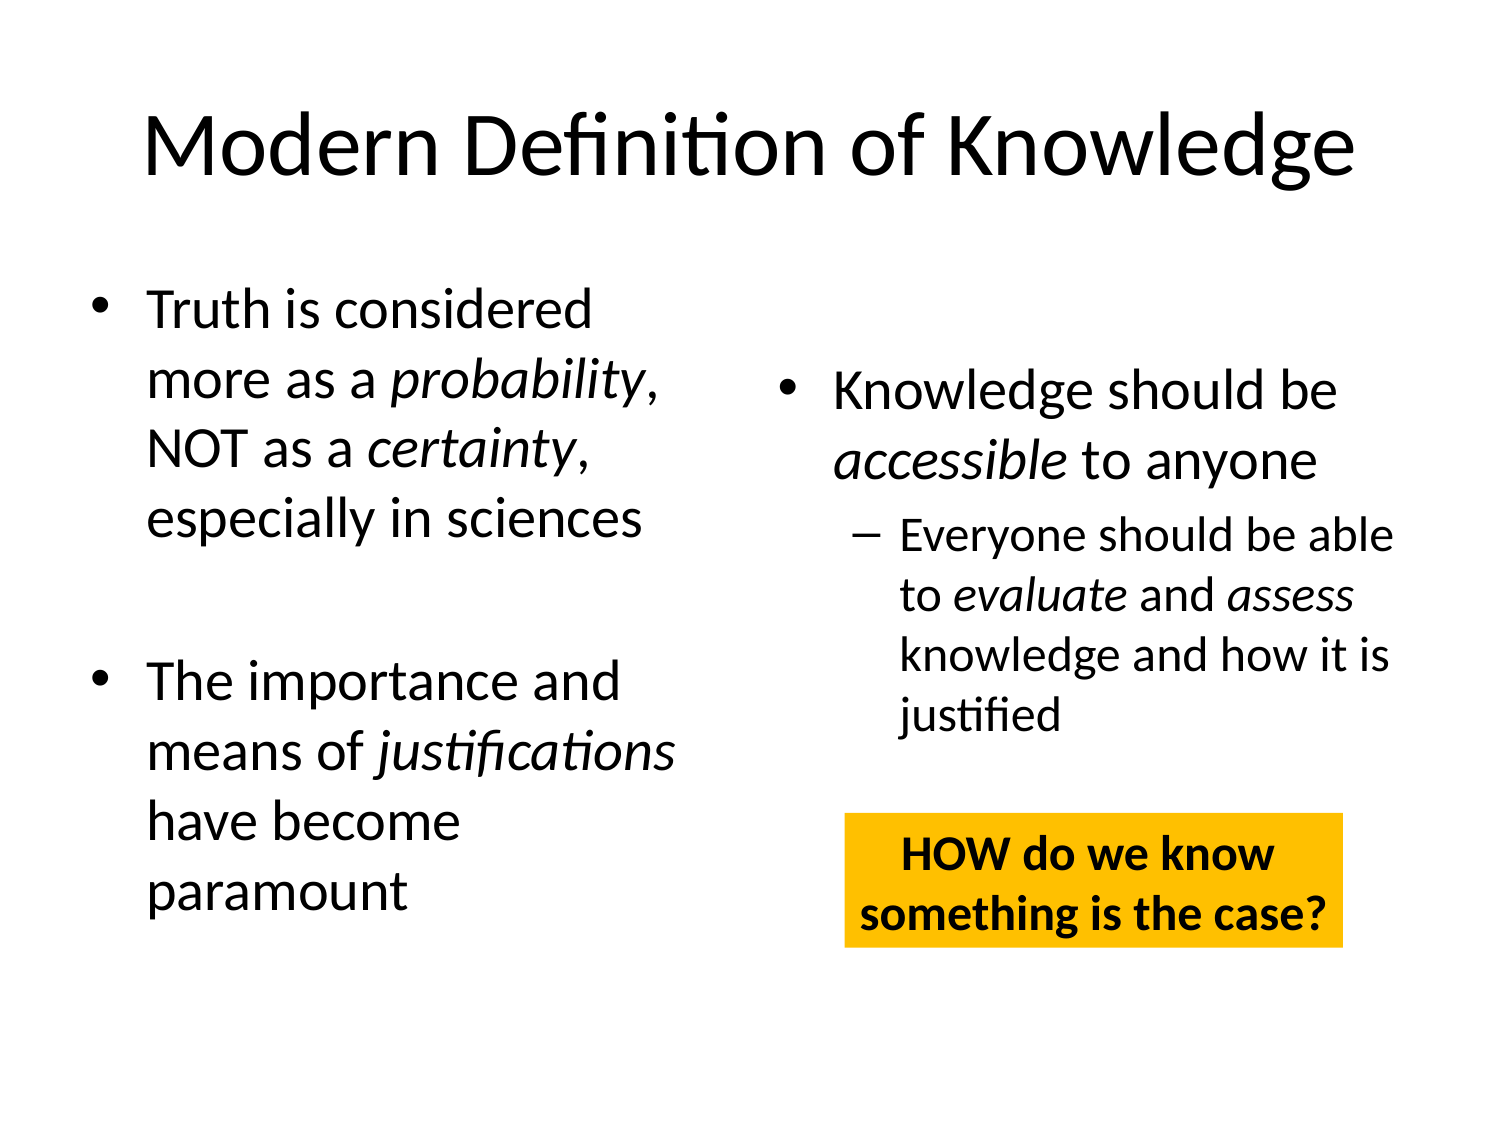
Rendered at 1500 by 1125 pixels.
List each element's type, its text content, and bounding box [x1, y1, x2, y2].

list Knowledge should be accessible to anyone Everyone should be able to evaluate and assess knowledge and how it is justified [762, 262, 1425, 1005]
text_box HOW do we know something is the case? [844, 812, 1343, 948]
list Truth is considered more as a probability, NOT as a certainty, especially in sciences The importance and means of justifications have become paramount [75, 262, 738, 1005]
title Modern Definition of Knowledge [75, 45, 1425, 233]
